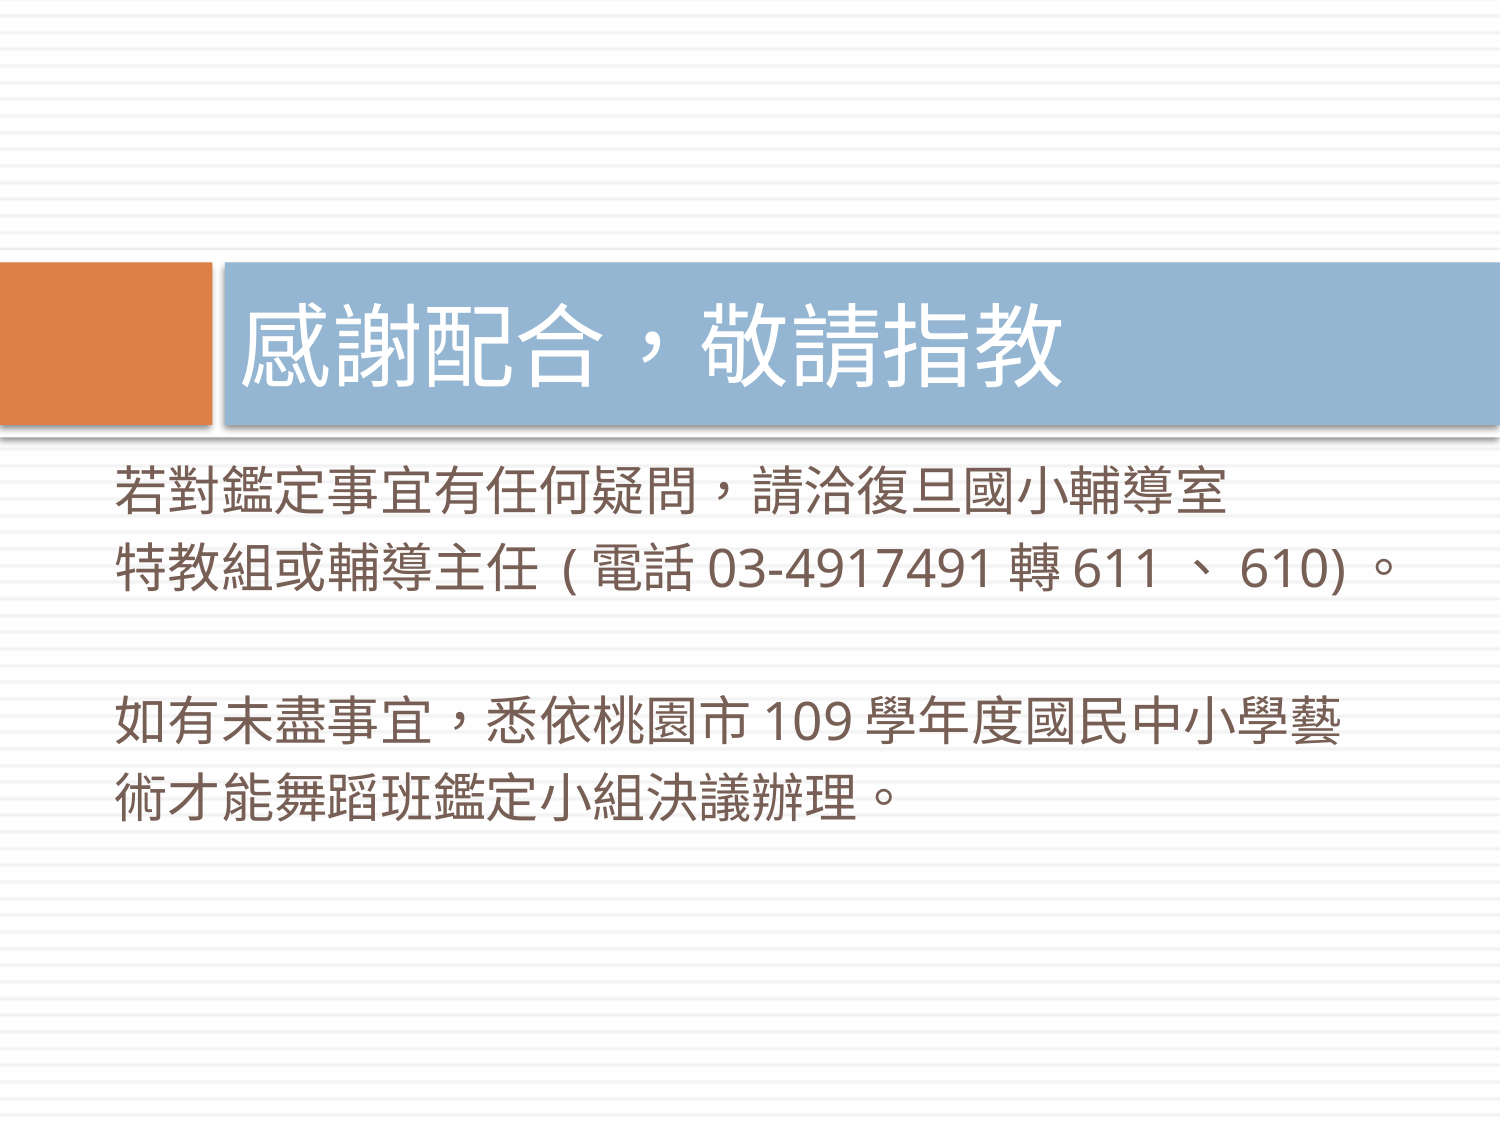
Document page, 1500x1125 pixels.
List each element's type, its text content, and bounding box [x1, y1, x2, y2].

title 感謝配合，敬請指教 [225, 262, 1475, 425]
list 若對鑑定事宜有任何疑問，請洽復旦國小輔導室 特教組或輔導主任 (電話03-4917491轉611、610)。 如有未盡事宜，悉依桃園市109學年度國民中小學藝 術才能舞蹈班鑑定小組決議辦理。 [100, 450, 1447, 882]
